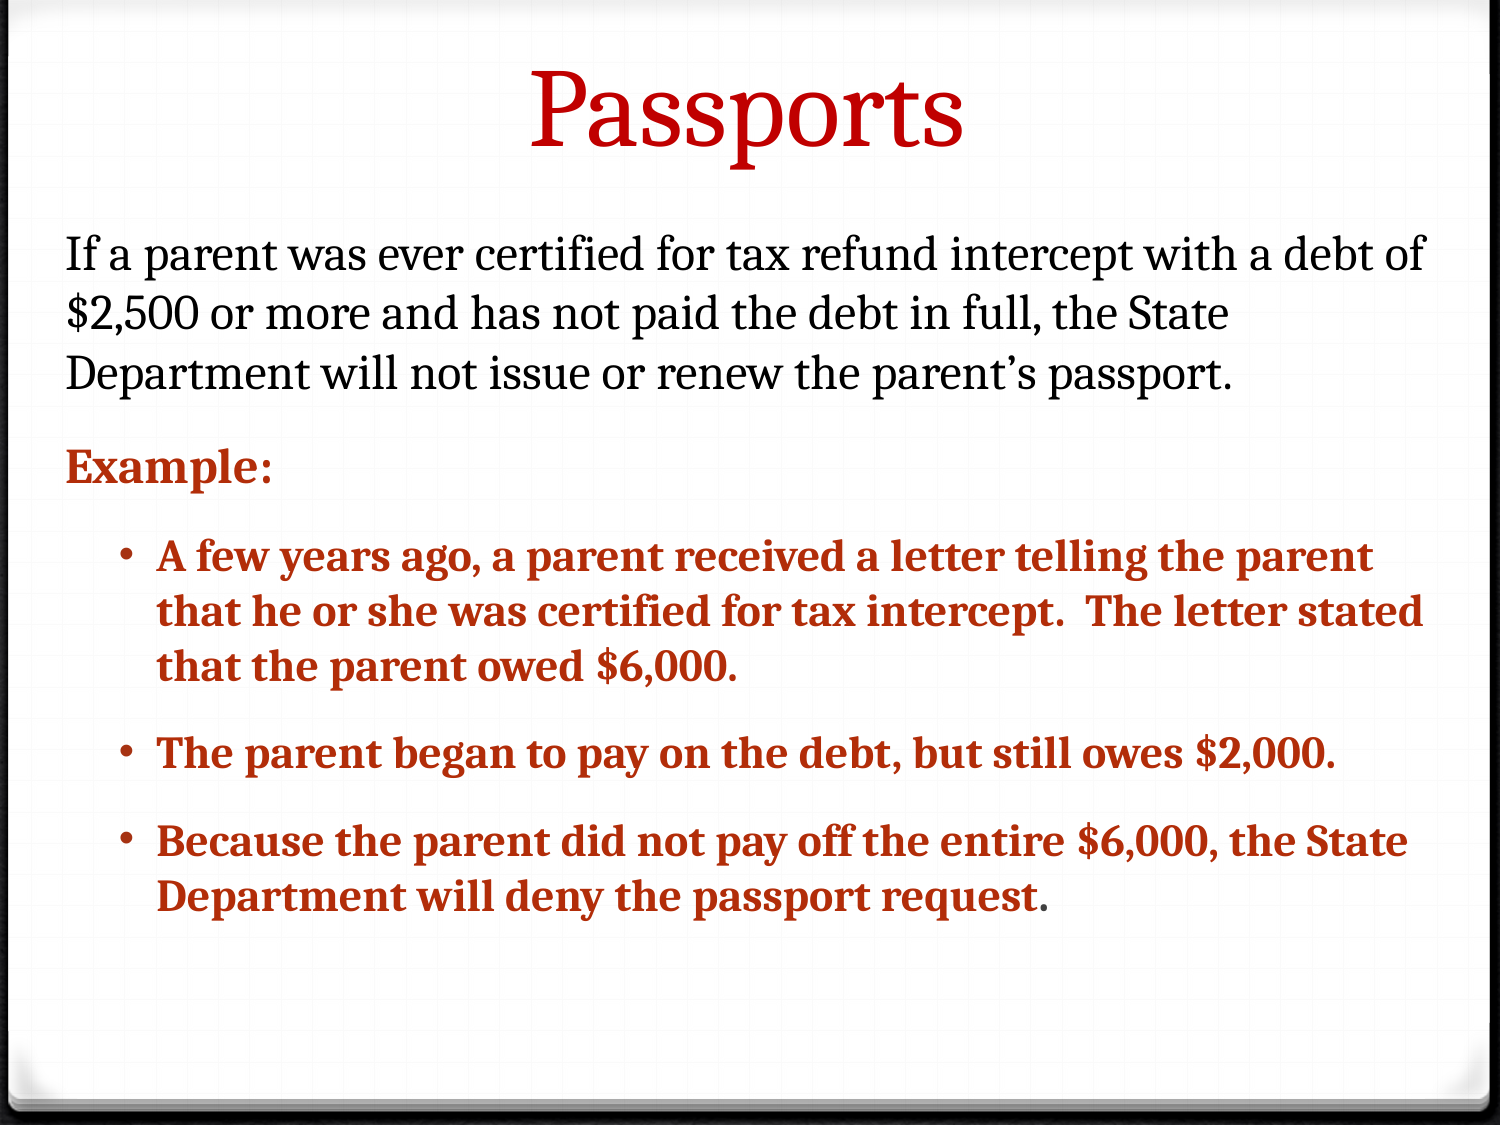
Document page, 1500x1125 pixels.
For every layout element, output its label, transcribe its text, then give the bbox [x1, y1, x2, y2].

picture [0, 0, 1500, 1125]
title Passports [87, 37, 1407, 166]
list If a parent was ever certified for tax refund intercept with a debt of $2,500 or more and has not paid the debt in full, the State Department will not issue or renew the parent’s passport. Example: A few years ago, a parent received a letter telling the parent that he or she was certified for tax intercept. The letter stated that the parent owed $6,000. The parent began to pay on the debt, but still owes $2,000. Because the parent did not pay off the entire $6,000, the State Department will deny the passport request. [50, 212, 1450, 1038]
